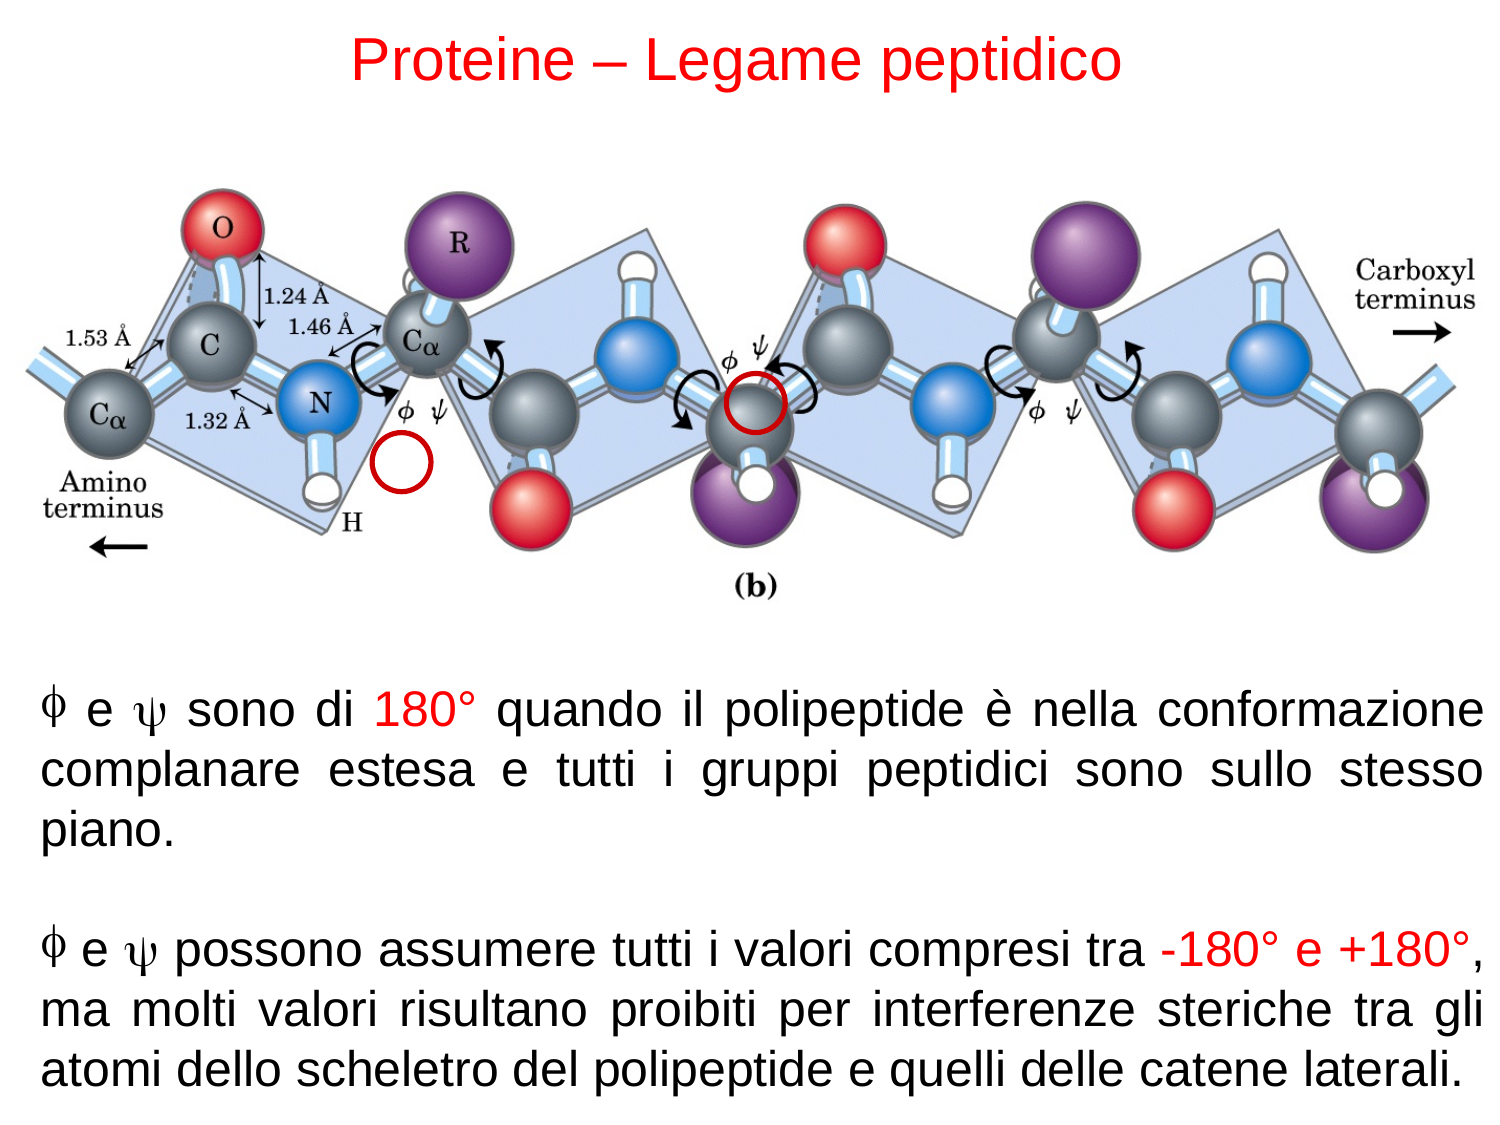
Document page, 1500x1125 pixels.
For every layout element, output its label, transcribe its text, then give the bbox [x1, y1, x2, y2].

text_box e  sono di 180° quando il polipeptide è nella conformazione complanare estesa e tutti i gruppi peptidici sono sullo stesso piano. e  possono assumere tutti i valori compresi tra -180° e +180°, ma molti valori risultano proibiti per interferenze steriche tra gli atomi dello scheletro del polipeptide e quelli delle catene laterali. [26, 668, 1500, 1104]
text_box Proteine – Legame peptidico [99, 12, 1375, 100]
picture [16, 184, 1483, 607]
